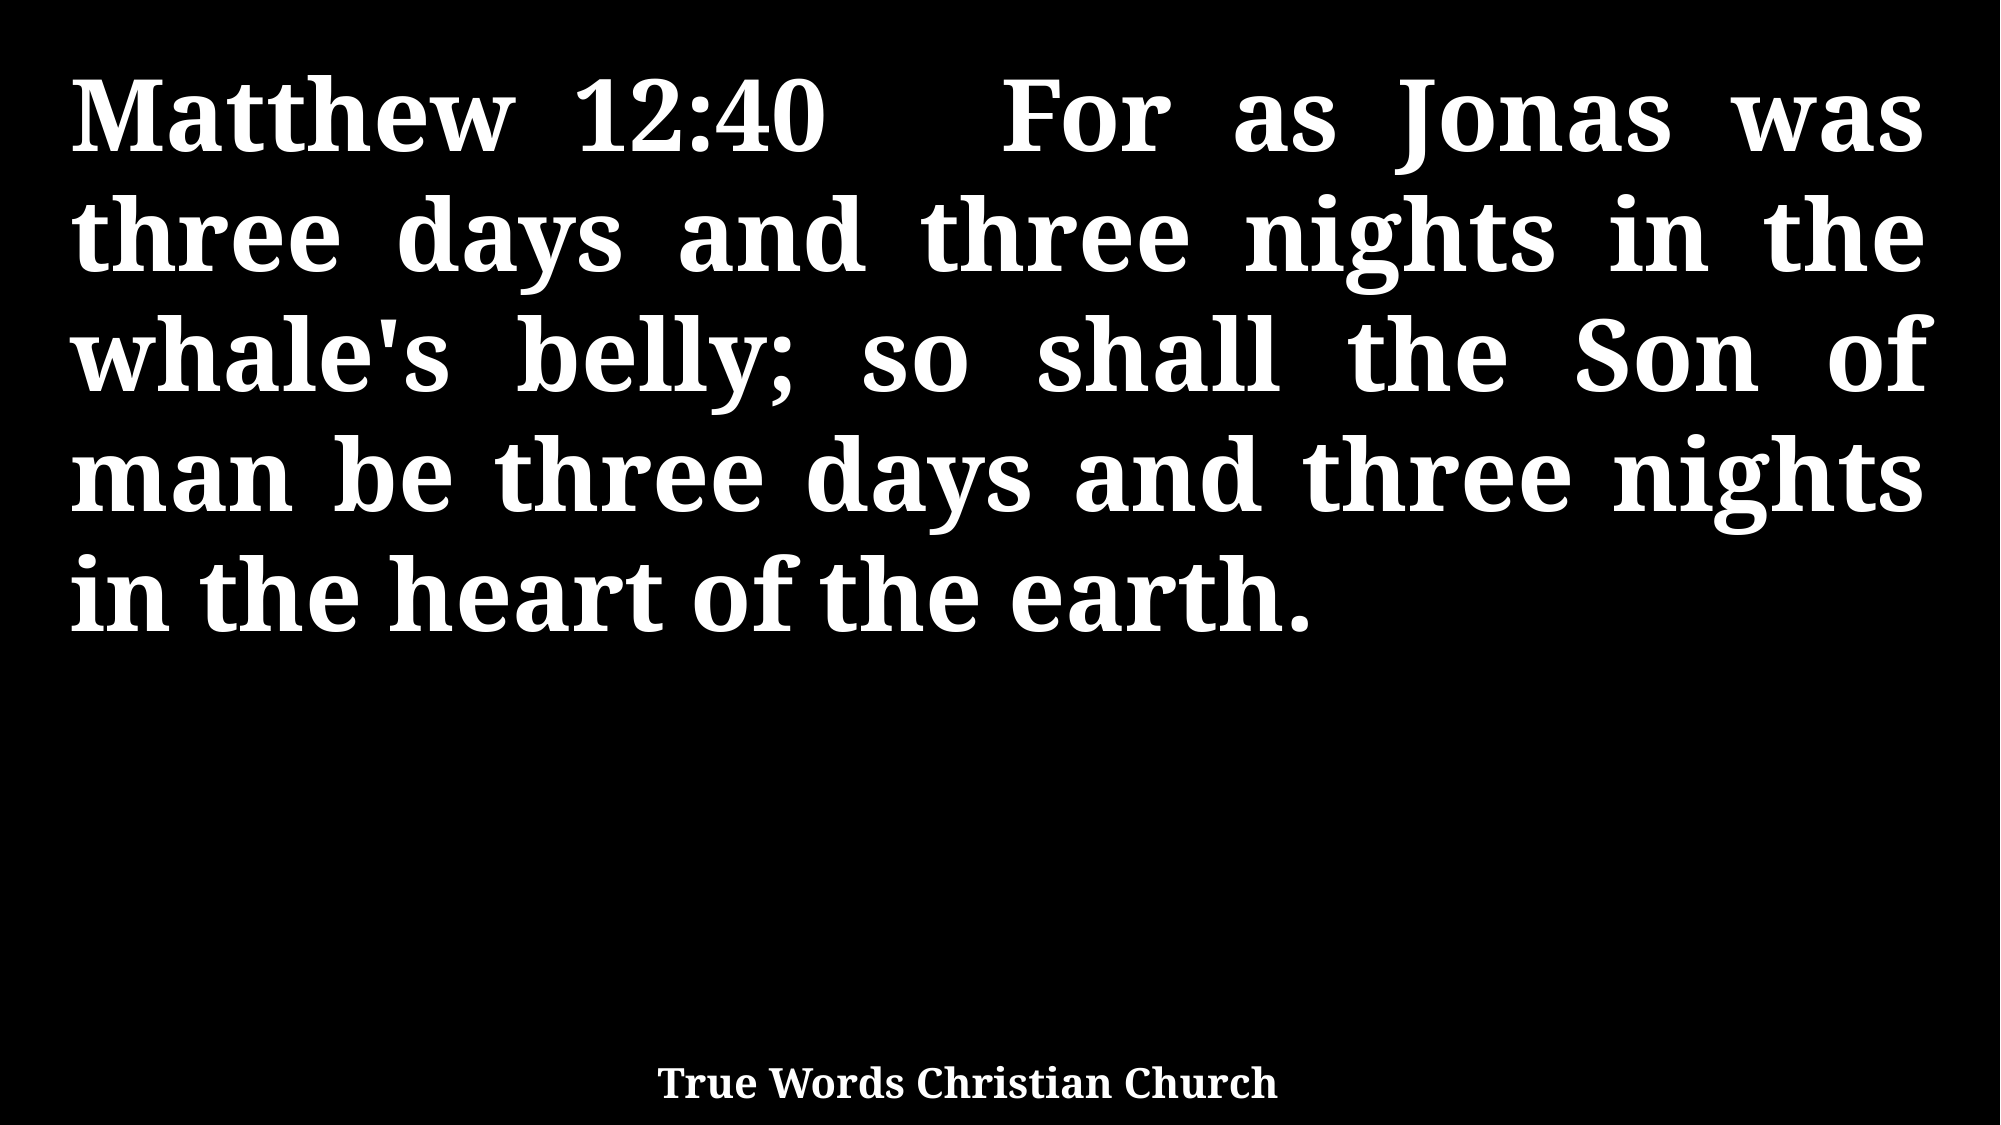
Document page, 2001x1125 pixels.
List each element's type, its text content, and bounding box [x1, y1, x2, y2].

text_box Matthew 12:40 For as Jonas was three days and three nights in the whale's belly; so shall the Son of man be three days and three nights in the heart of the earth. [55, 44, 1944, 659]
text_box True Words Christian Church [642, 1049, 1294, 1114]
